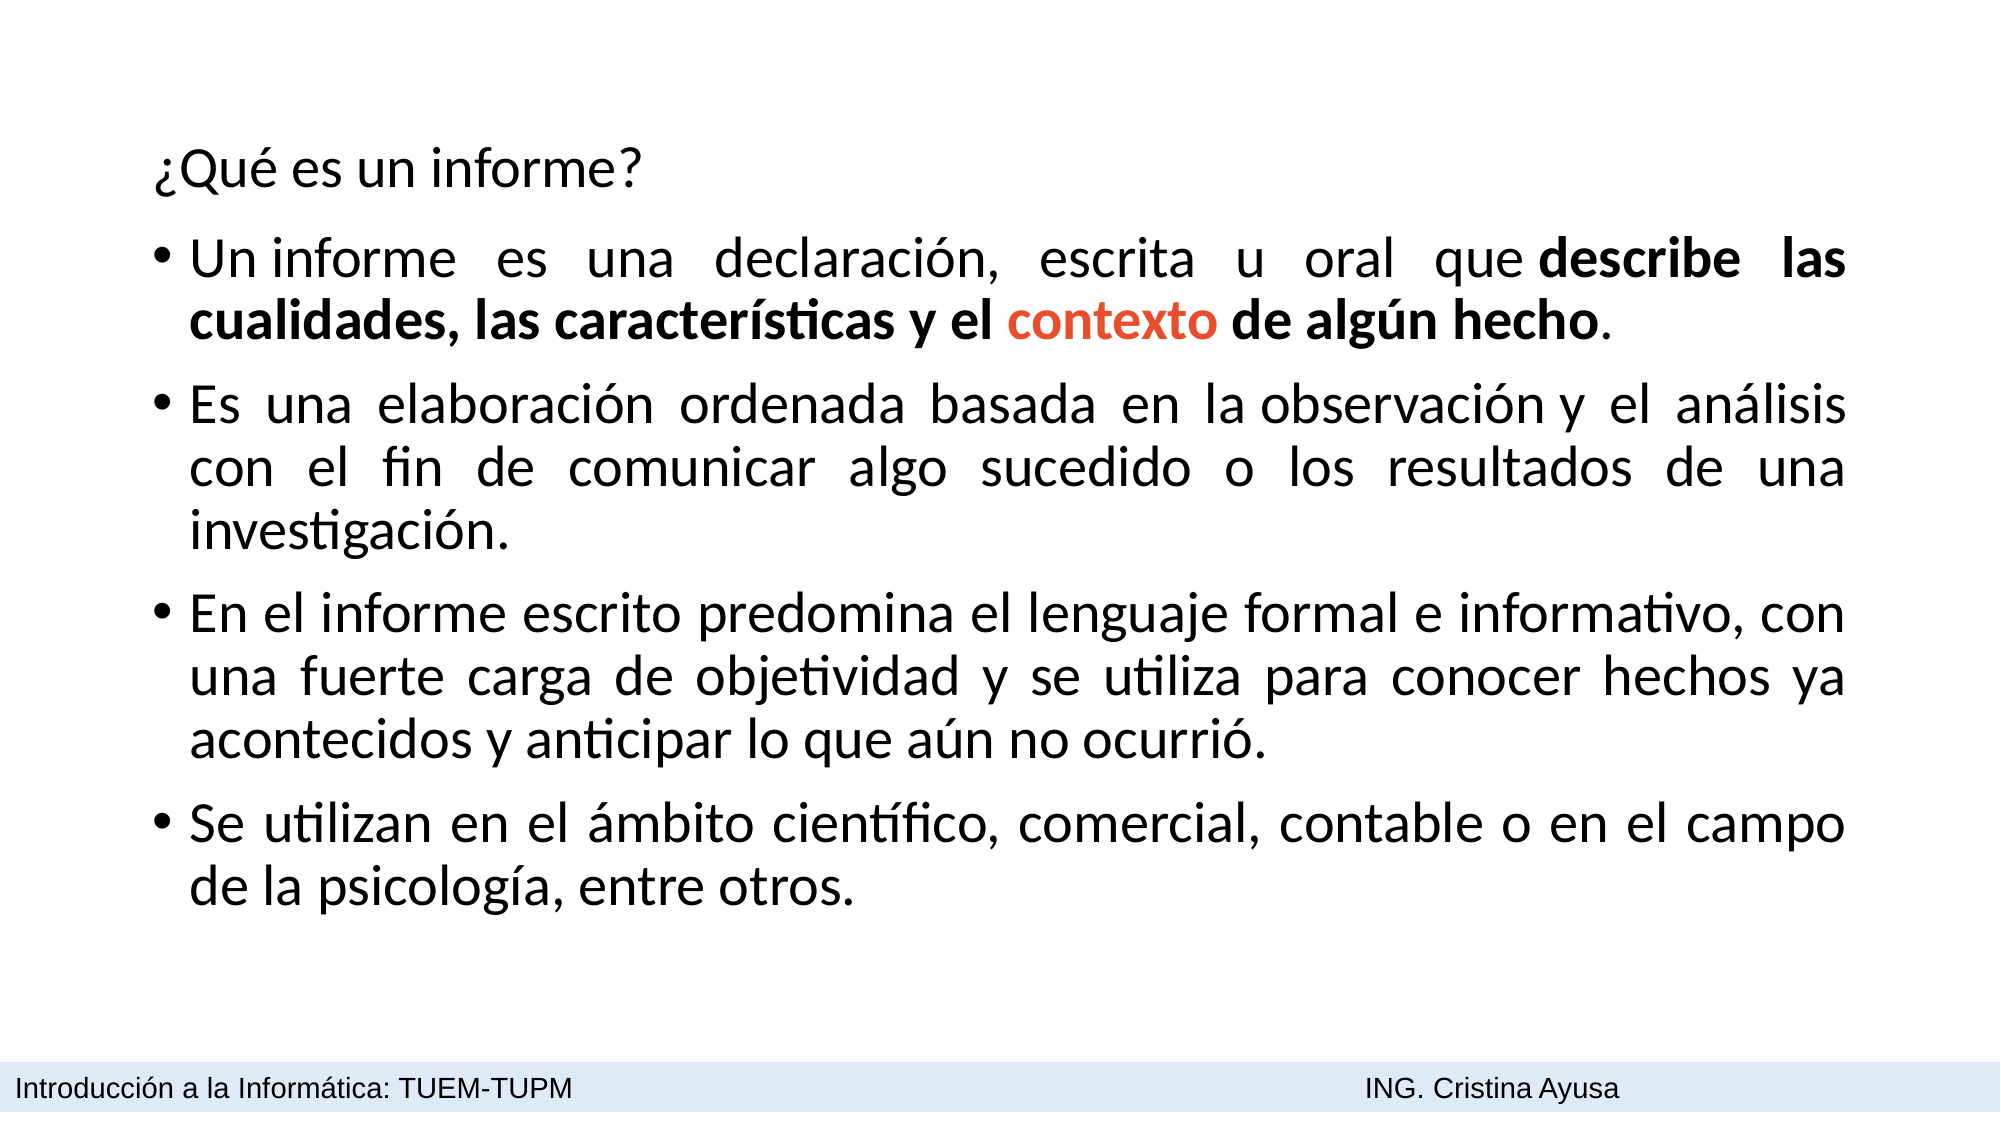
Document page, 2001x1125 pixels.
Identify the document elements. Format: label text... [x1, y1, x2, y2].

text_box Introducción a la Informática: TUEM-TUPM ING. Cristina Ayusa [0, 1062, 2000, 1112]
title ¿Qué es un informe? [137, 59, 1863, 219]
list Un informe es una declaración, escrita u oral que describe las cualidades, las características y el contexto de algún hecho. Es una elaboración ordenada basada en la observación y el análisis con el fin de comunicar algo sucedido o los resultados de una investigación. En el informe escrito predomina el lenguaje formal e informativo, con una fuerte carga de objetividad y se utiliza para conocer hechos ya acontecidos y anticipar lo que aún no ocurrió. Se utilizan en el ámbito científico, comercial, contable o en el campo de la psicología, entre otros. [137, 219, 1863, 934]
